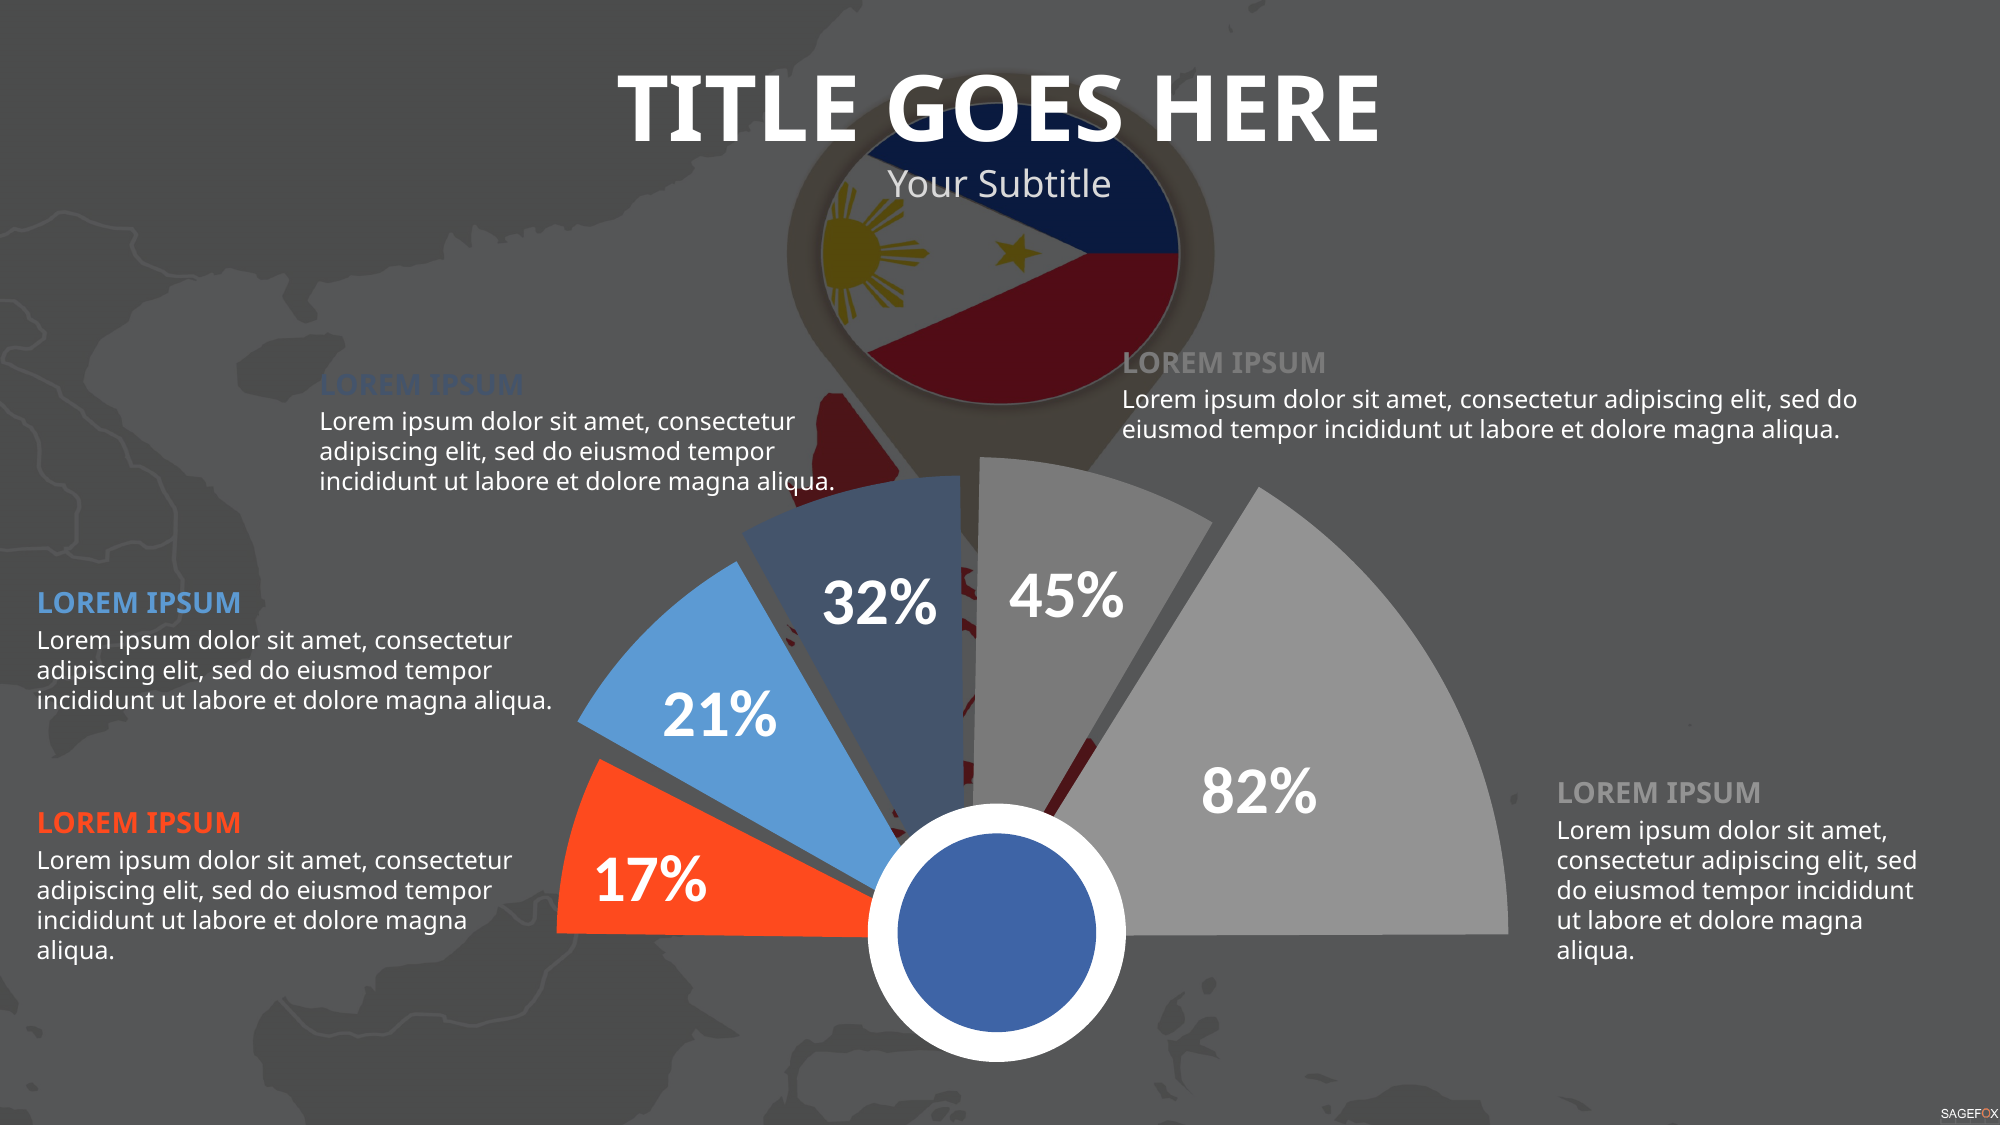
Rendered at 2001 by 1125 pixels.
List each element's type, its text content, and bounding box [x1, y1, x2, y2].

text_box 45% [1009, 550, 1126, 631]
text_box 32% [821, 557, 938, 638]
text_box LOREM IPSUM Lorem ipsum dolor sit amet, consectetur adipiscing elit, sed do eiusmod tempor incididunt ut labore et dolore magna aliqua. [1541, 767, 1958, 972]
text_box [867, 803, 1126, 1062]
text_box TITLE GOES HERE Your Subtitle [548, 42, 1452, 212]
text_box 21% [662, 669, 779, 750]
text_box [576, 559, 878, 887]
text_box LOREM IPSUM Lorem ipsum dolor sit amet, consectetur adipiscing elit, sed do eiusmod tempor incididunt ut labore et dolore magna aliqua. [21, 577, 570, 722]
text_box [740, 474, 965, 803]
text_box LOREM IPSUM Lorem ipsum dolor sit amet, consectetur adipiscing elit, sed do eiusmod tempor incididunt ut labore et dolore magna aliqua. [304, 358, 874, 504]
picture [1940, 0, 2001, 1125]
text_box 17% [591, 834, 709, 915]
text_box LOREM IPSUM Lorem ipsum dolor sit amet, consectetur adipiscing elit, sed do eiusmod tempor incididunt ut labore et dolore magna aliqua. [21, 797, 540, 972]
text_box 82% [1201, 746, 1319, 827]
text_box [1060, 485, 1510, 937]
text_box LOREM IPSUM Lorem ipsum dolor sit amet, consectetur adipiscing elit, sed do eiusmod tempor incididunt ut labore et dolore magna aliqua. [1107, 336, 1877, 452]
text_box [971, 456, 1214, 803]
text_box [555, 757, 867, 939]
